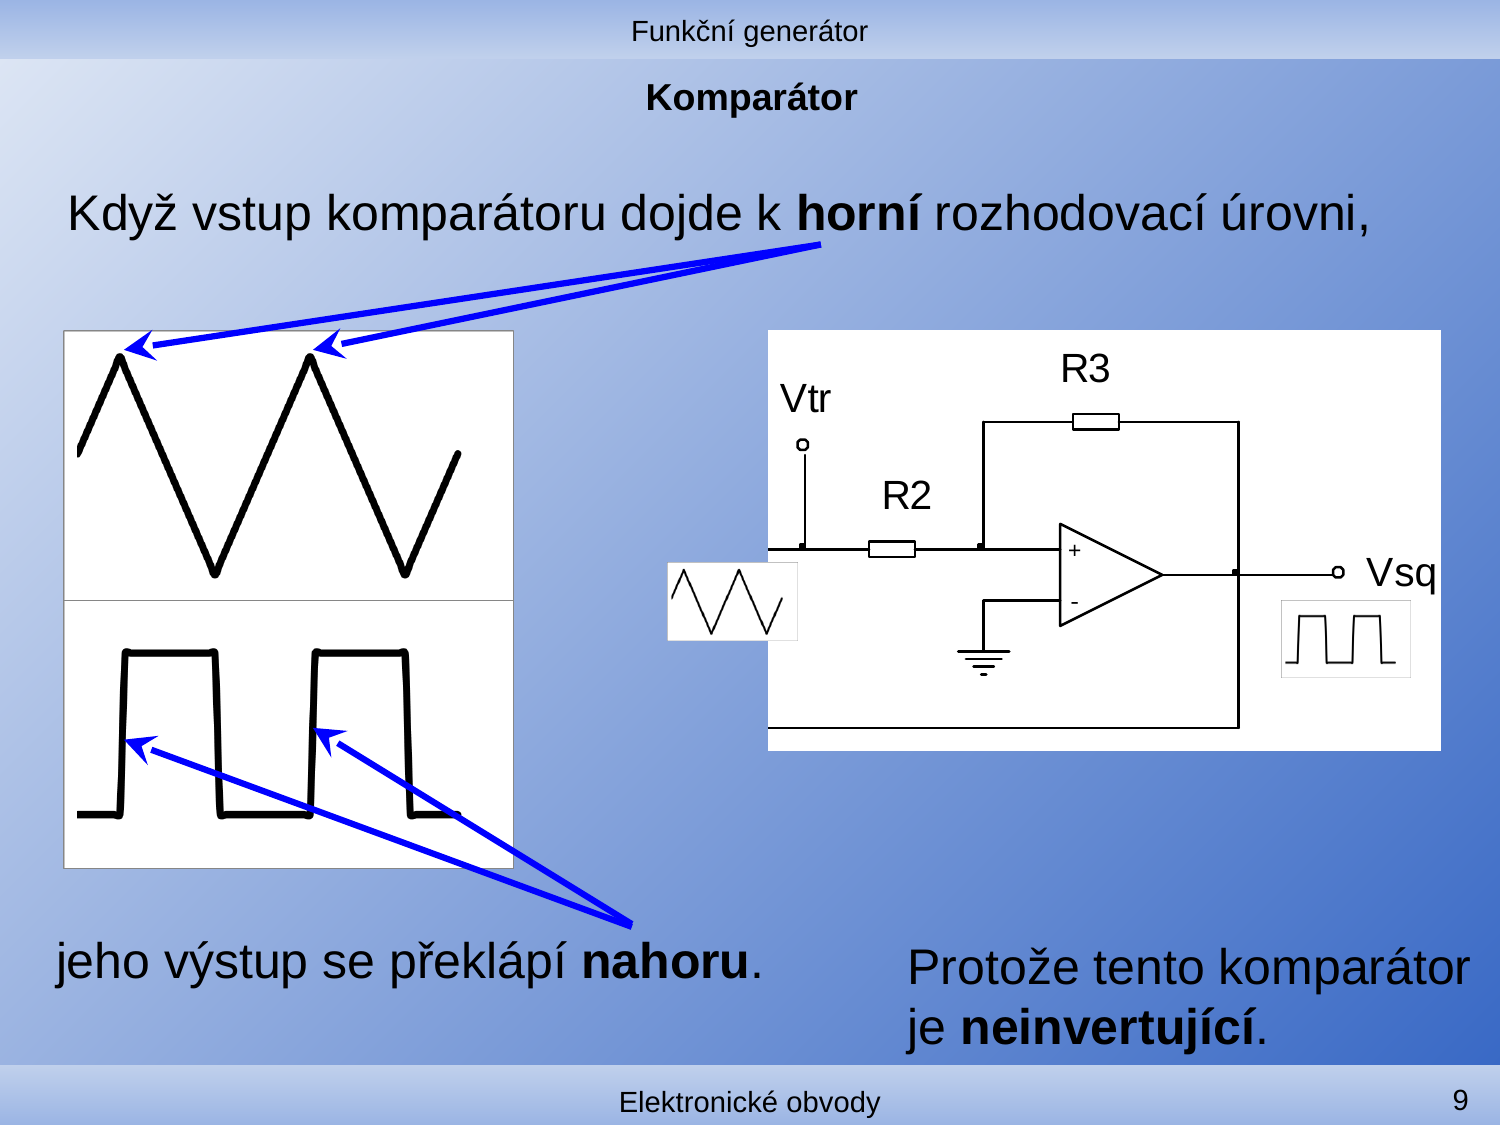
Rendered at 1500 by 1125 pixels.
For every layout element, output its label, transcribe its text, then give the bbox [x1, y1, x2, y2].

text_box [123, 739, 306, 928]
text_box jeho výstup se překlápí nahoru. [41, 920, 868, 996]
footer Elektronické obvody [0, 1065, 1500, 1125]
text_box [312, 244, 822, 350]
picture [666, 329, 1441, 752]
slide_number 9 [1399, 1063, 1484, 1124]
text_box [312, 727, 633, 925]
title Komparátor [76, 65, 1427, 127]
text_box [123, 244, 312, 350]
slide_number Funkční generátor [0, 0, 1500, 59]
text_box Protože tento komparátor je neinvertující. [893, 926, 1496, 1062]
text_box Když vstup komparátoru dojde k horní rozhodovací úrovni, [53, 172, 1447, 248]
picture [62, 329, 514, 869]
